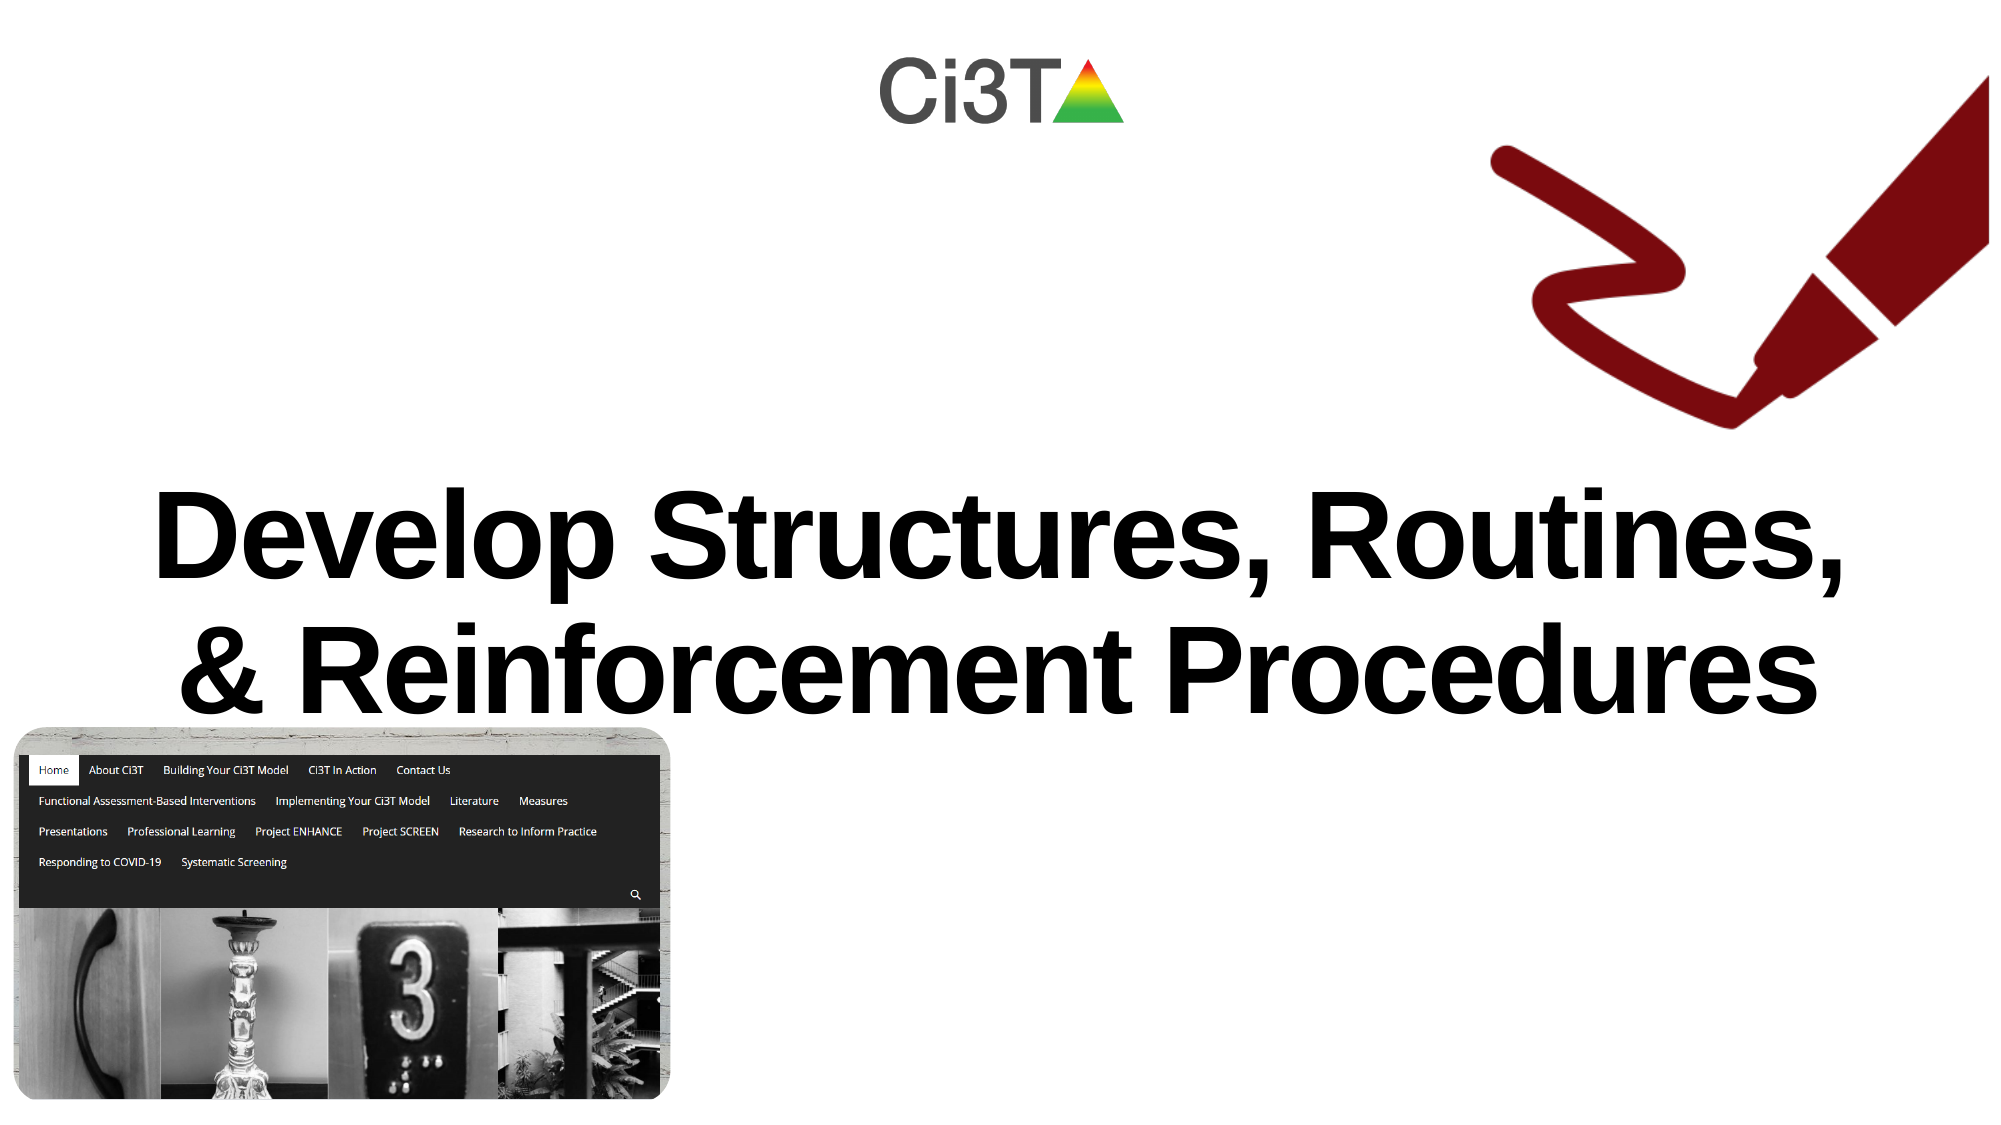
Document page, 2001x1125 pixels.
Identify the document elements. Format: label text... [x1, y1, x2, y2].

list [1480, 0, 2000, 515]
picture [13, 727, 671, 1103]
title Develop Structures, Routines, & Reinforcement Procedures [136, 280, 1862, 749]
picture [866, 36, 1134, 145]
